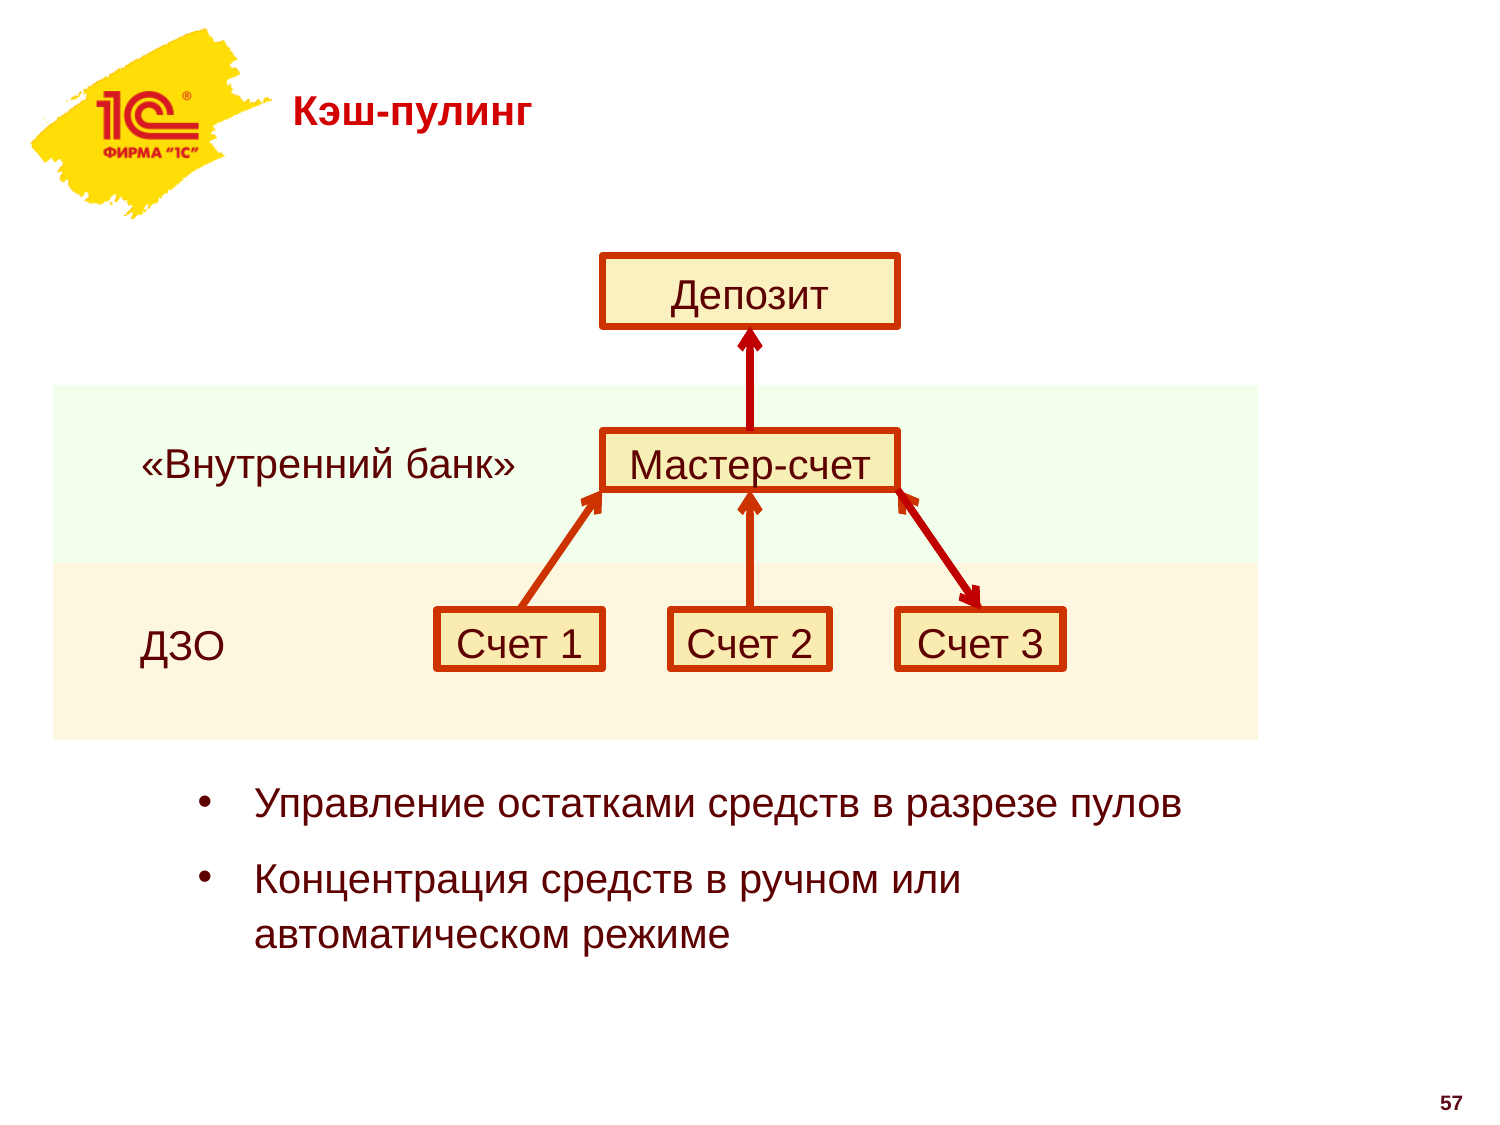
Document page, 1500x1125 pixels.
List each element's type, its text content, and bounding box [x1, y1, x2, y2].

text_box «Внутренний банк» [126, 425, 532, 495]
text_box Управление остатками средств в разрезе пулов Концентрация средств в ручном или автоматическом режиме [183, 763, 1199, 964]
text_box Счет 2 [670, 609, 830, 669]
text_box ДЗО [125, 605, 241, 676]
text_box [519, 489, 603, 610]
picture [23, 23, 278, 224]
title Кэш-пулинг [277, 24, 1069, 203]
text_box Мастер-счет [602, 430, 898, 490]
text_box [897, 489, 981, 610]
text_box [53, 385, 745, 563]
text_box [53, 563, 1258, 741]
text_box Счет 3 [897, 609, 1063, 669]
text_box Депозит [602, 255, 898, 327]
slide_number 57 [1352, 1082, 1479, 1125]
text_box [754, 385, 1258, 563]
text_box [605, 490, 749, 563]
text_box Счет 1 [436, 609, 603, 669]
text_box [751, 490, 893, 563]
